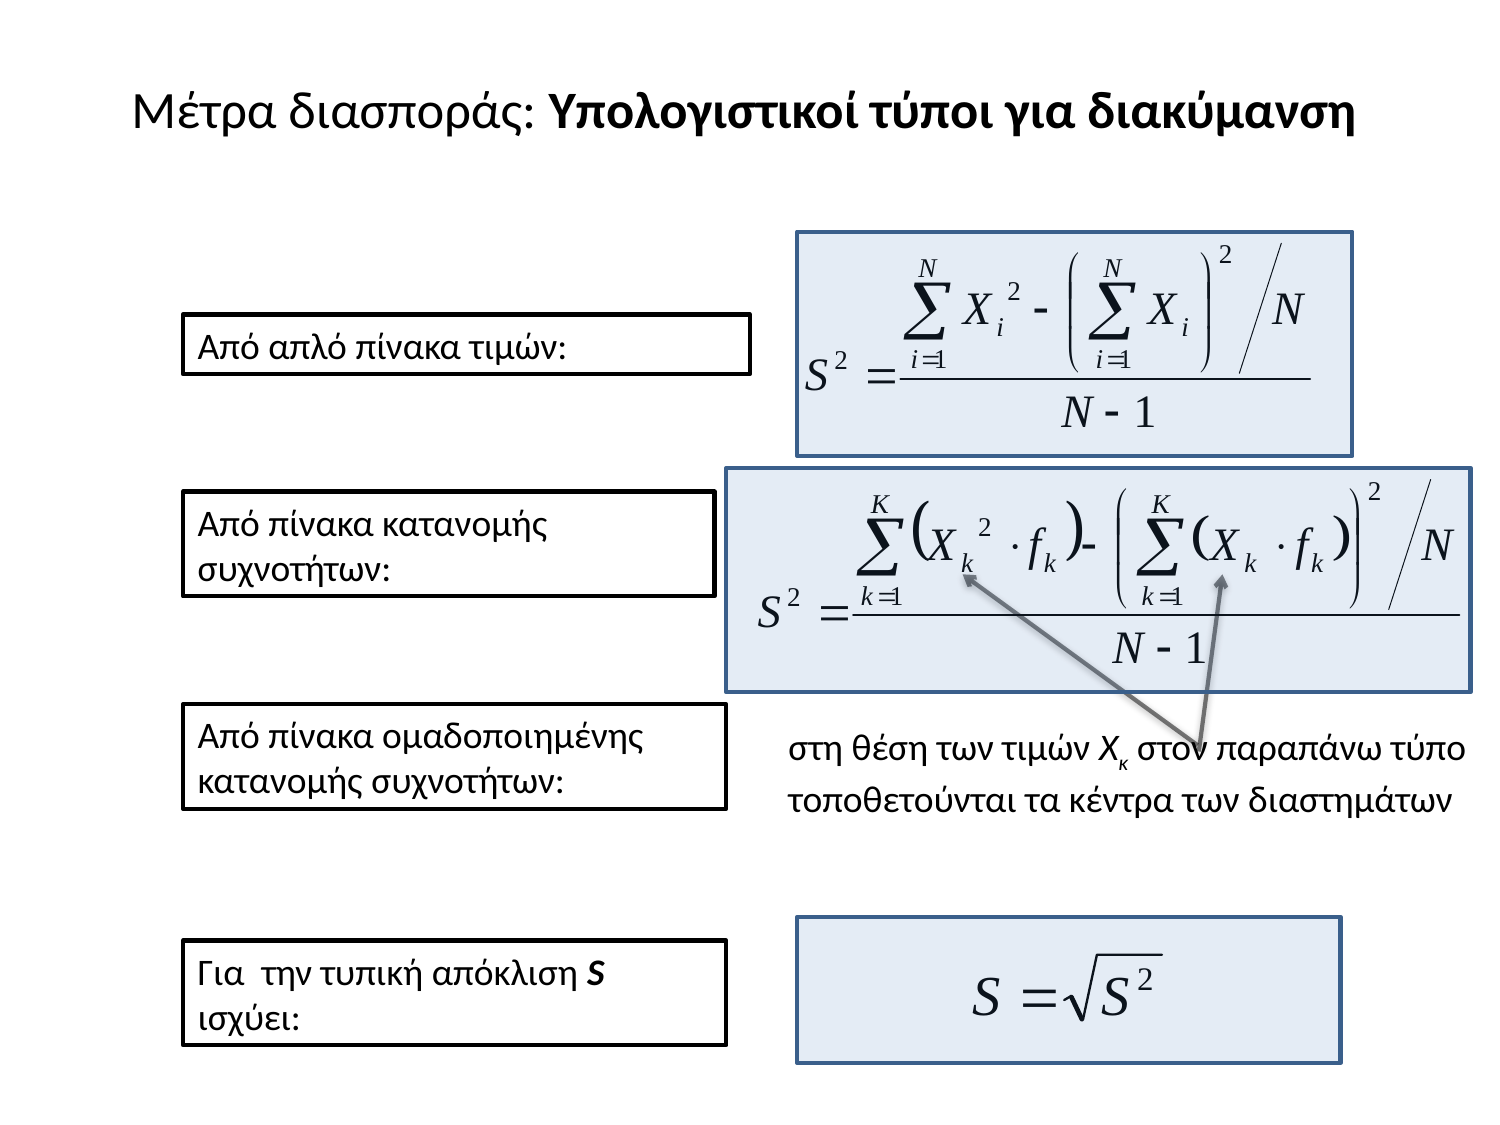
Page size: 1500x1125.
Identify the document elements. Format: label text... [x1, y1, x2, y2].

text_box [749, 467, 1468, 674]
text_box [795, 230, 1354, 458]
text_box Από πίνακα κατανομής συχνοτήτων: [181, 489, 717, 598]
text_box Για την τυπική απόκλιση S ισχύει: [181, 938, 728, 1047]
text_box στη θέση των τιμών Χκ στον παραπάνω τύπο τοποθετούνται τα κέντρα των διαστημάτων [773, 715, 1500, 827]
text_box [1198, 573, 1223, 752]
text_box [724, 466, 957, 694]
text_box [1228, 466, 1473, 694]
title Μέτρα διασποράς: Υπολογιστικοί τύποι για διακύμανση [75, 45, 1425, 233]
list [796, 231, 1321, 438]
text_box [962, 573, 1197, 746]
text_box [962, 940, 1175, 1035]
text_box Από απλό πίνακα τιμών: [181, 312, 752, 376]
text_box Από πίνακα ομαδοποιημένης κατανομής συχνοτήτων: [181, 702, 728, 811]
text_box [795, 915, 1343, 1065]
